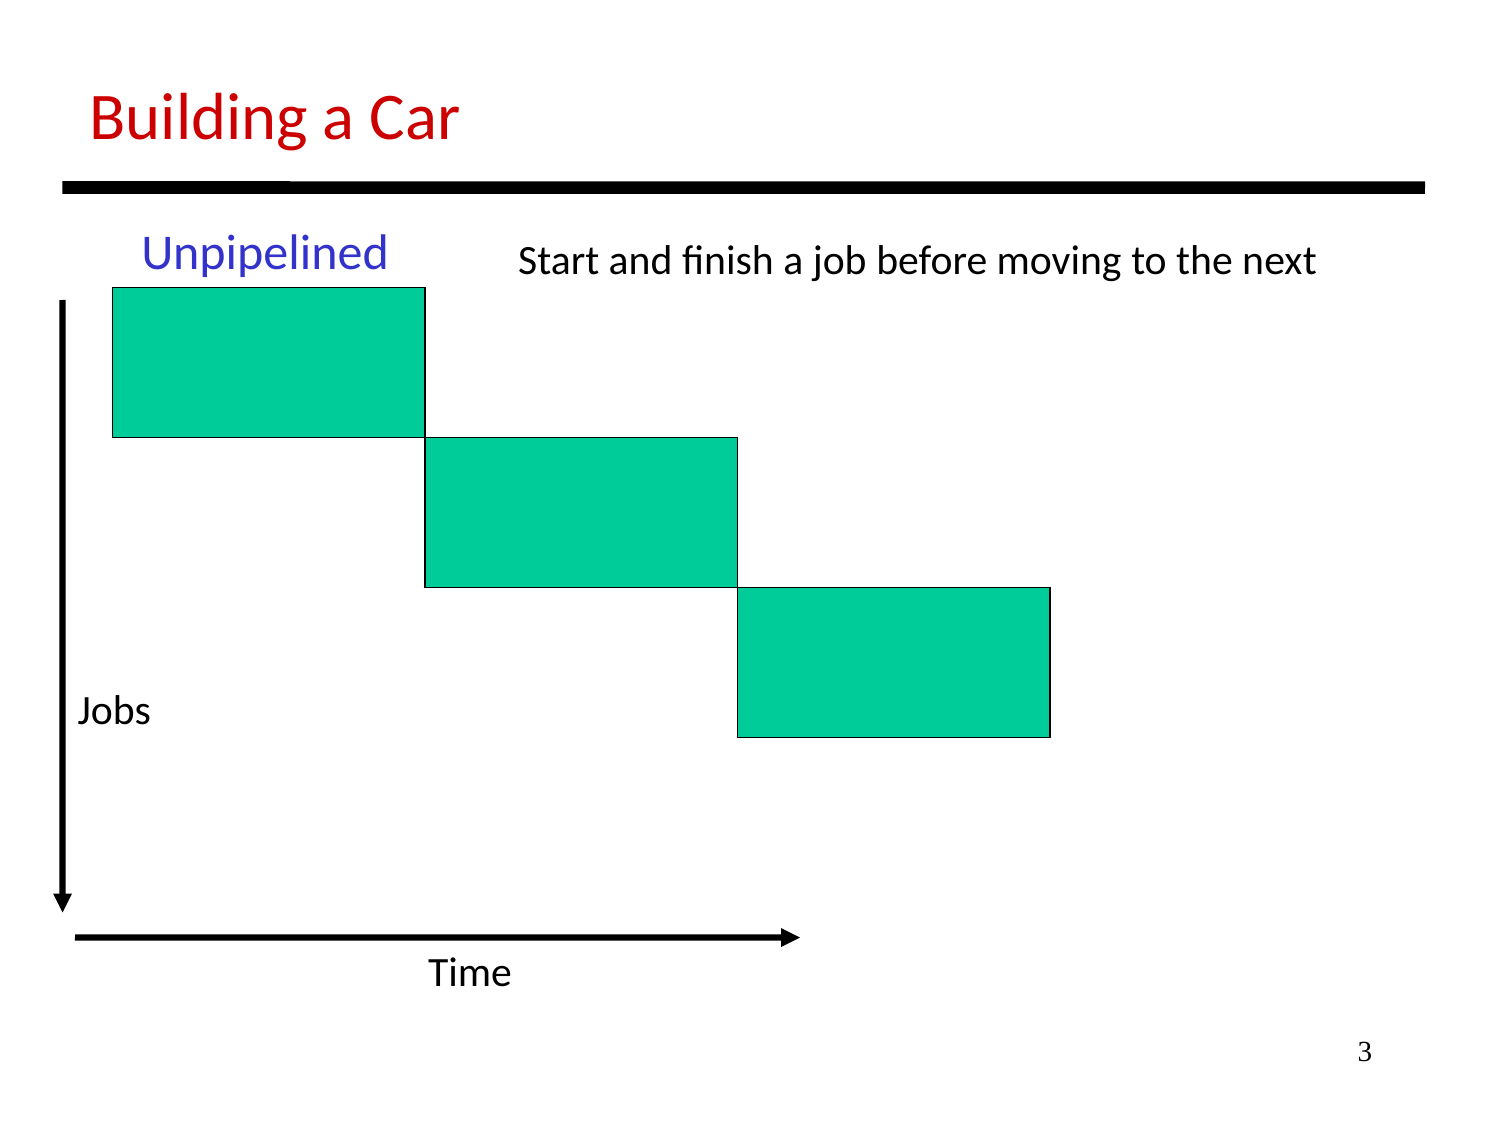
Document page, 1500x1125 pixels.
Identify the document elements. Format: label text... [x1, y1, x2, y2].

text_box [112, 287, 425, 438]
text_box Jobs [63, 675, 166, 740]
text_box Unpipelined [126, 212, 404, 288]
text_box [424, 437, 738, 588]
text_box Start and finish a job before moving to the next [503, 224, 1333, 290]
text_box [737, 587, 1050, 738]
slide_number 3 [1074, 1024, 1388, 1101]
text_box [74, 931, 800, 944]
text_box Time [413, 938, 527, 1003]
text_box Building a Car [75, 65, 476, 160]
text_box [56, 299, 69, 913]
